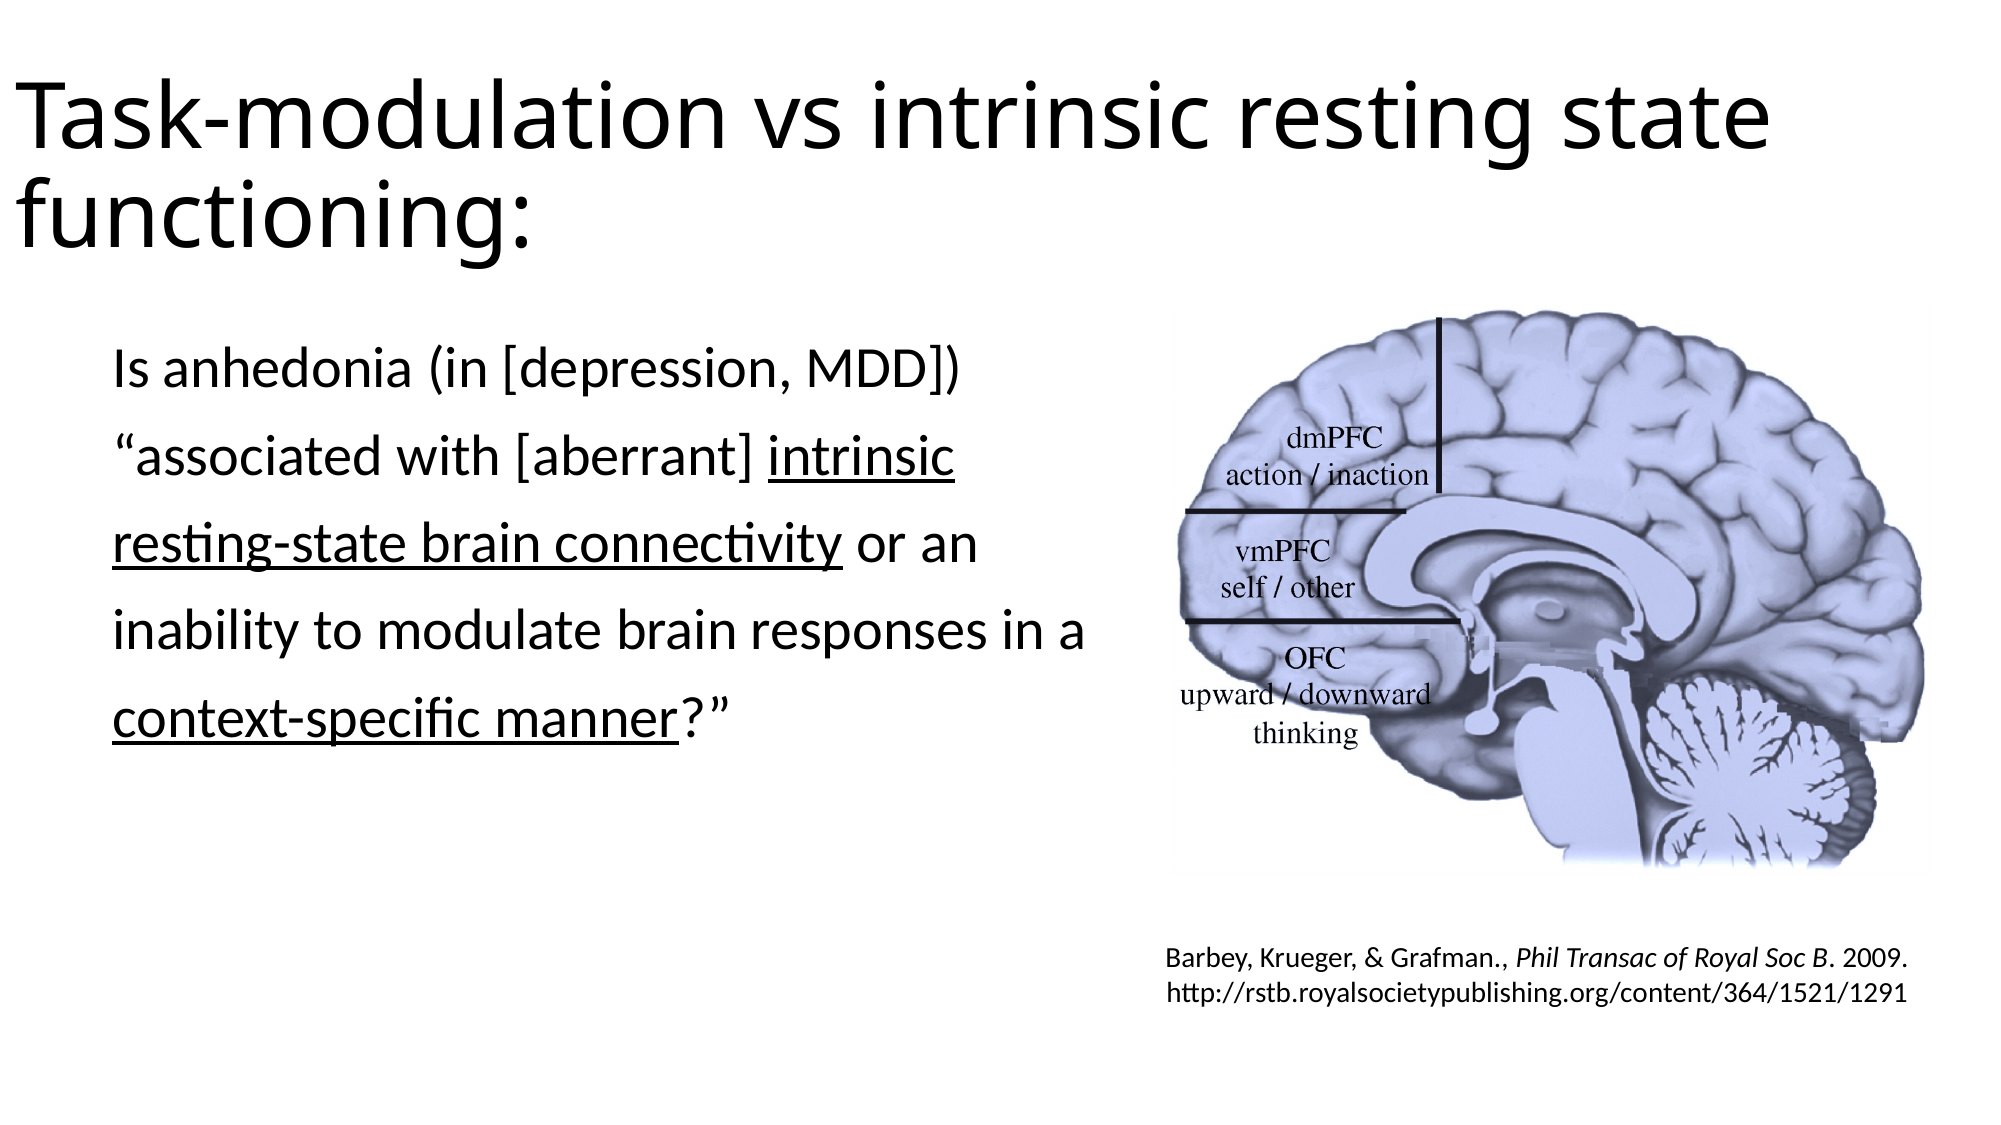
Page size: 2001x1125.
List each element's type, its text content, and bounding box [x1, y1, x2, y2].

picture [1170, 304, 1931, 875]
list Is anhedonia (in [depression, MDD]) “associated with [aberrant] intrinsic resting-state brain connectivity or an inability to modulate brain responses in a context-specific manner?” [97, 304, 1111, 1019]
text_box Barbey, Krueger, & Grafman., Phil Transac of Royal Soc B. 2009. http://rstb.royalsocietypublishing.org/content/364/1521/1291 [1143, 930, 1931, 1016]
title Task-modulation vs intrinsic resting state functioning: [0, 59, 2000, 278]
